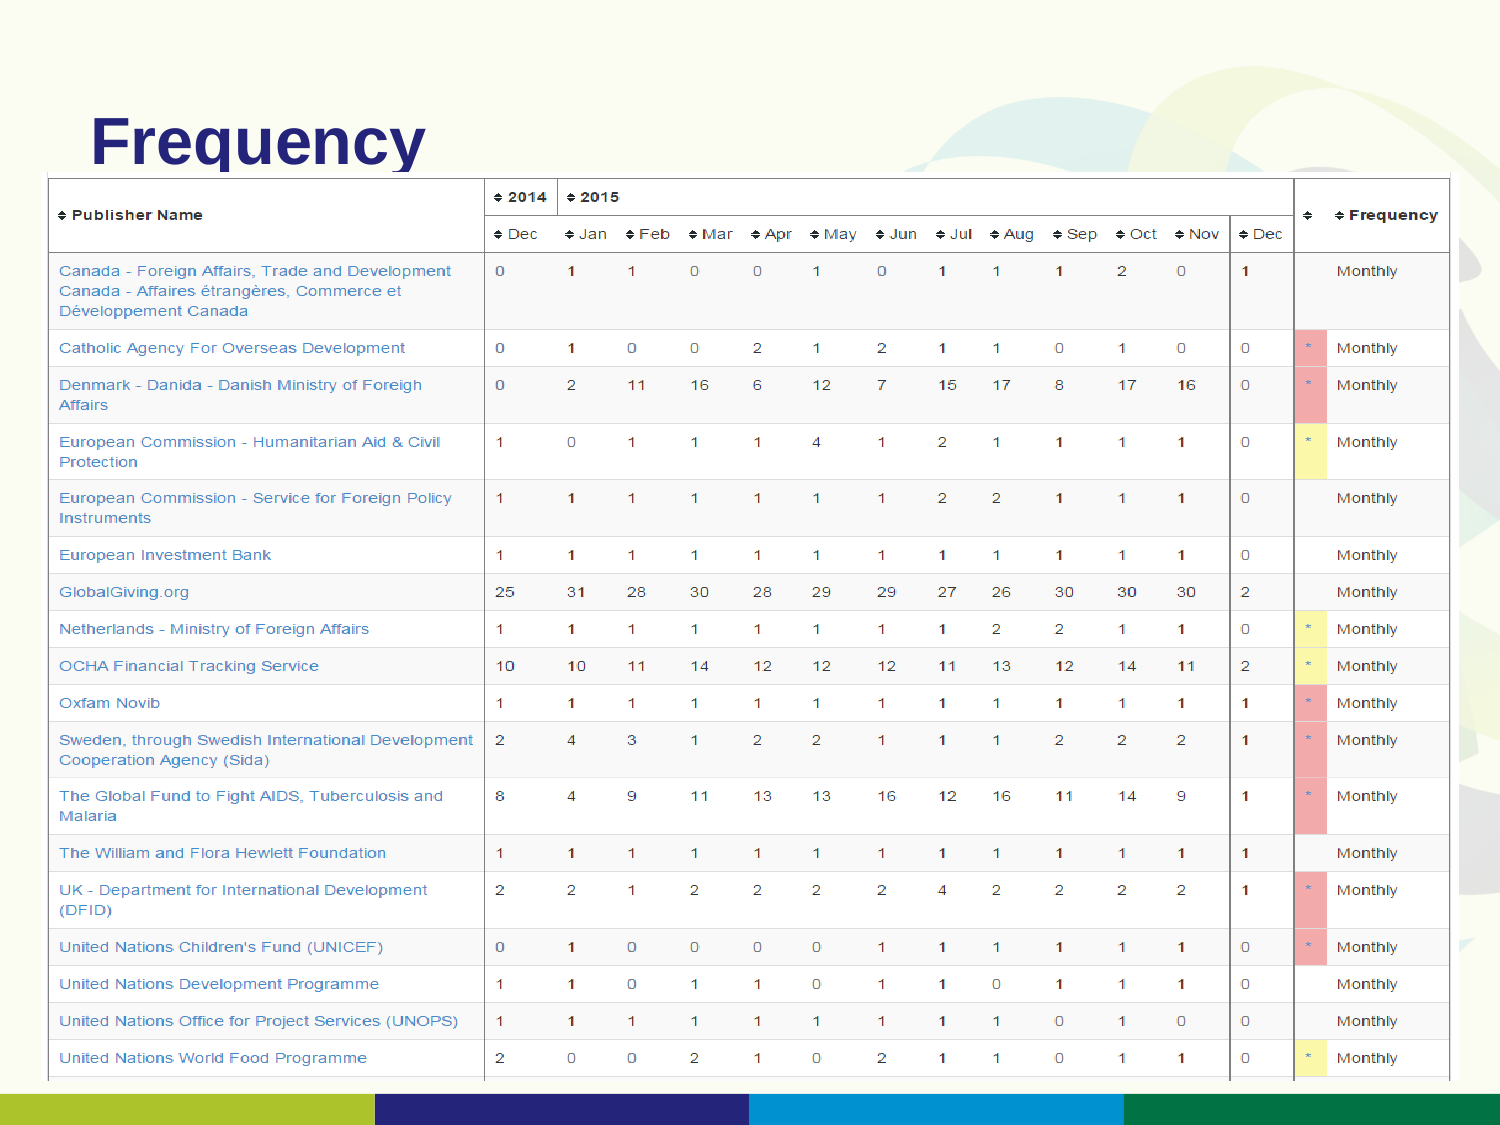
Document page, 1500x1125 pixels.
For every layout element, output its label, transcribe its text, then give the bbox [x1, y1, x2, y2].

picture [1425, 66, 1500, 1035]
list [41, 172, 1459, 1081]
title Frequency [75, 66, 1425, 170]
